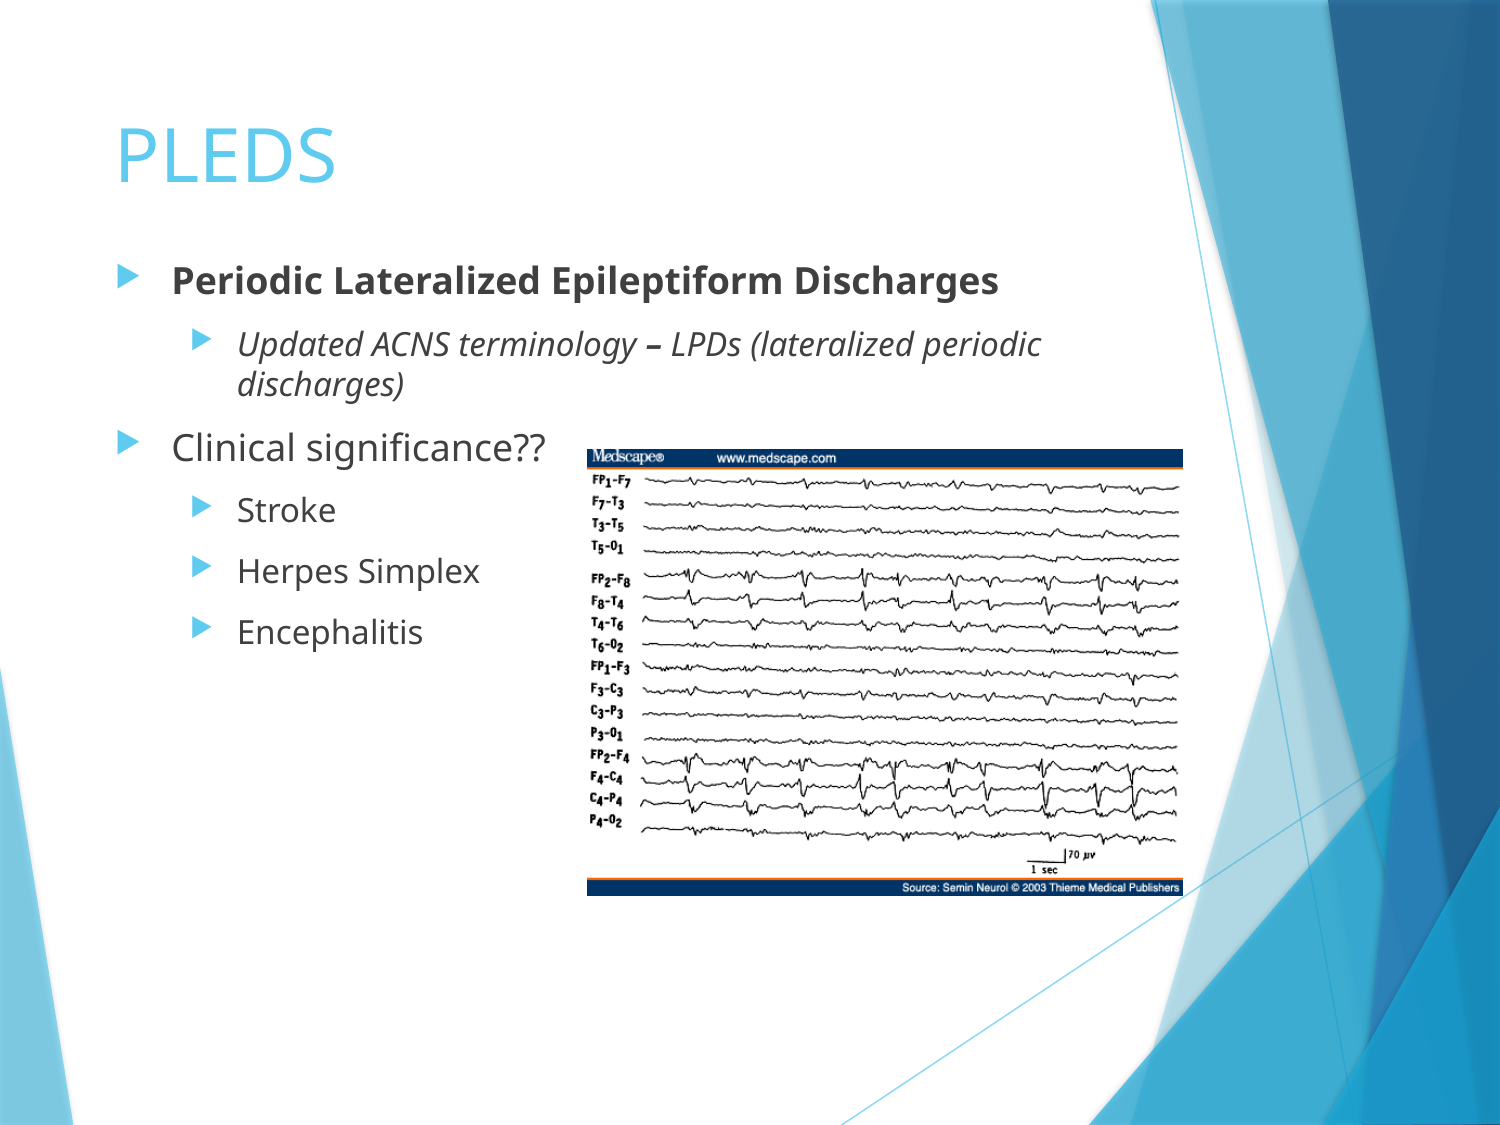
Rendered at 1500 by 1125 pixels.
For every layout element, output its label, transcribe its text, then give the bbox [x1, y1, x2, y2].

title PLEDS [99, 99, 1142, 249]
list Periodic Lateralized Epileptiform Discharges Updated ACNS terminology – LPDs (lateralized periodic discharges) Clinical significance?? Stroke Herpes Simplex Encephalitis [99, 249, 1142, 991]
picture [586, 449, 1184, 897]
